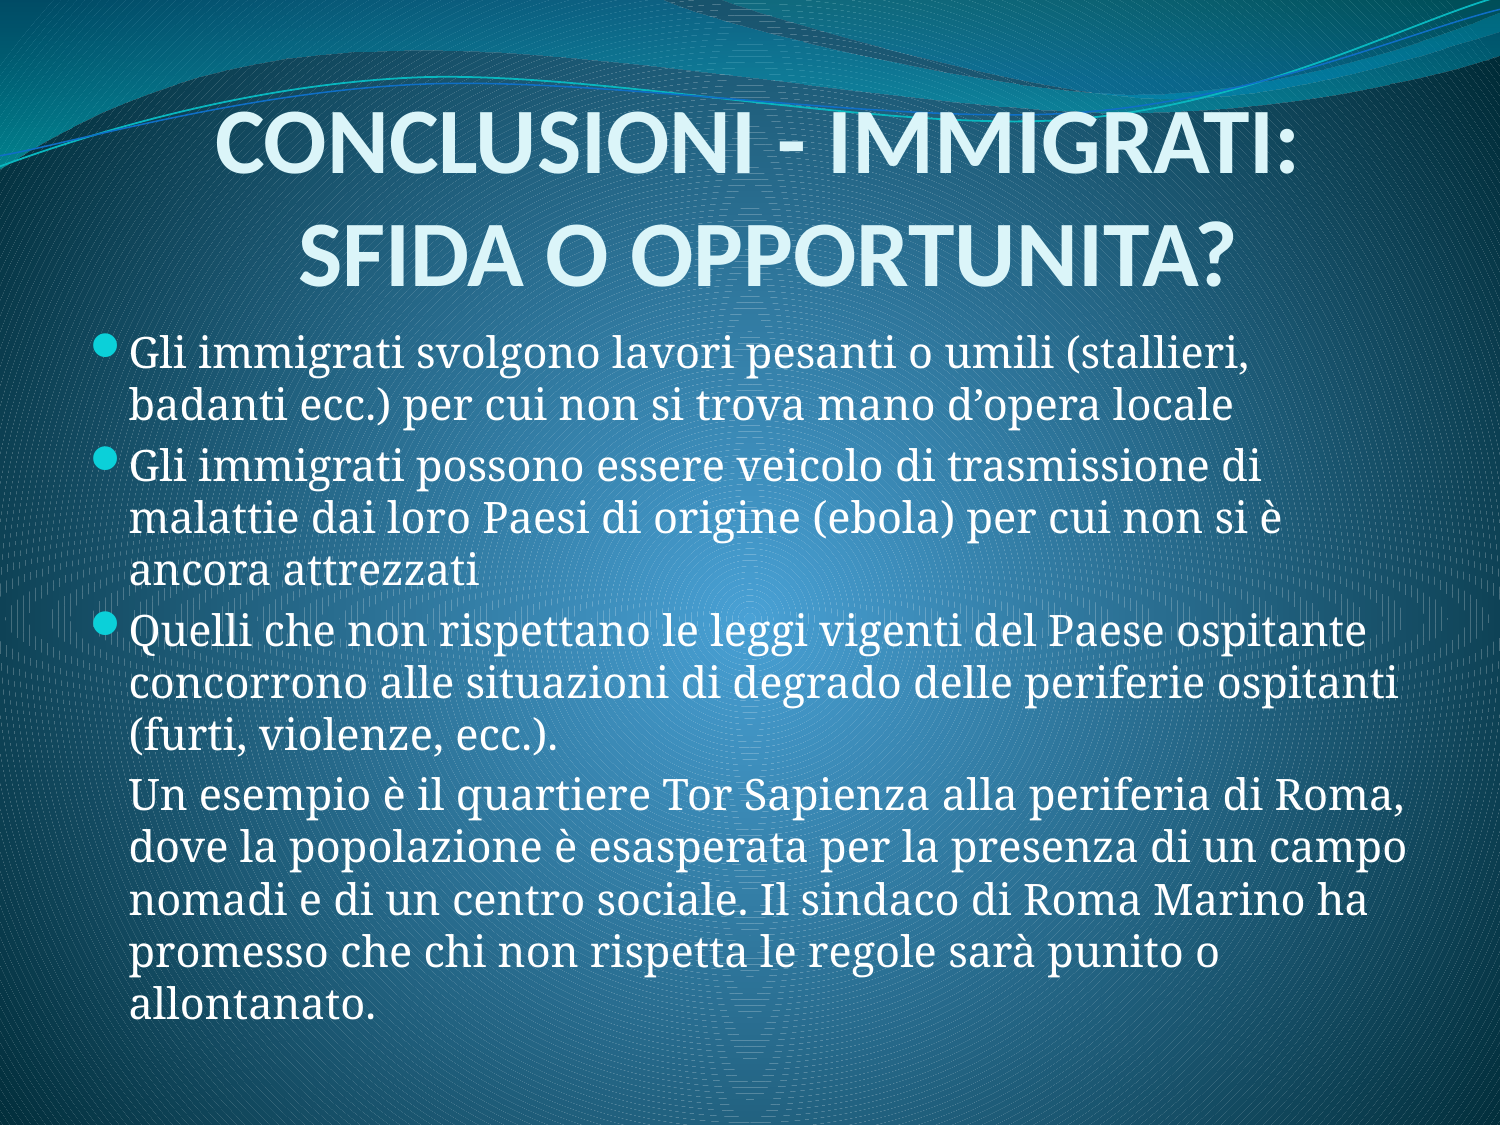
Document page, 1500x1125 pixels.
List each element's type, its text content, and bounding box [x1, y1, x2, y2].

list Gli immigrati svolgono lavori pesanti o umili (stallieri, badanti ecc.) per cui non si trova mano d’opera locale Gli immigrati possono essere veicolo di trasmissione di malattie dai loro Paesi di origine (ebola) per cui non si è ancora attrezzati Quelli che non rispettano le leggi vigenti del Paese ospitante concorrono alle situazioni di degrado delle periferie ospitanti (furti, violenze, ecc.). Un esempio è il quartiere Tor Sapienza alla periferia di Roma, dove la popolazione è esasperata per la presenza di un campo nomadi e di un centro sociale. Il sindaco di Roma Marino ha promesso che chi non rispetta le regole sarà punito o allontanato. [75, 317, 1425, 1038]
title CONCLUSIONI - IMMIGRATI: SFIDA O OPPORTUNITA? [93, 70, 1444, 305]
